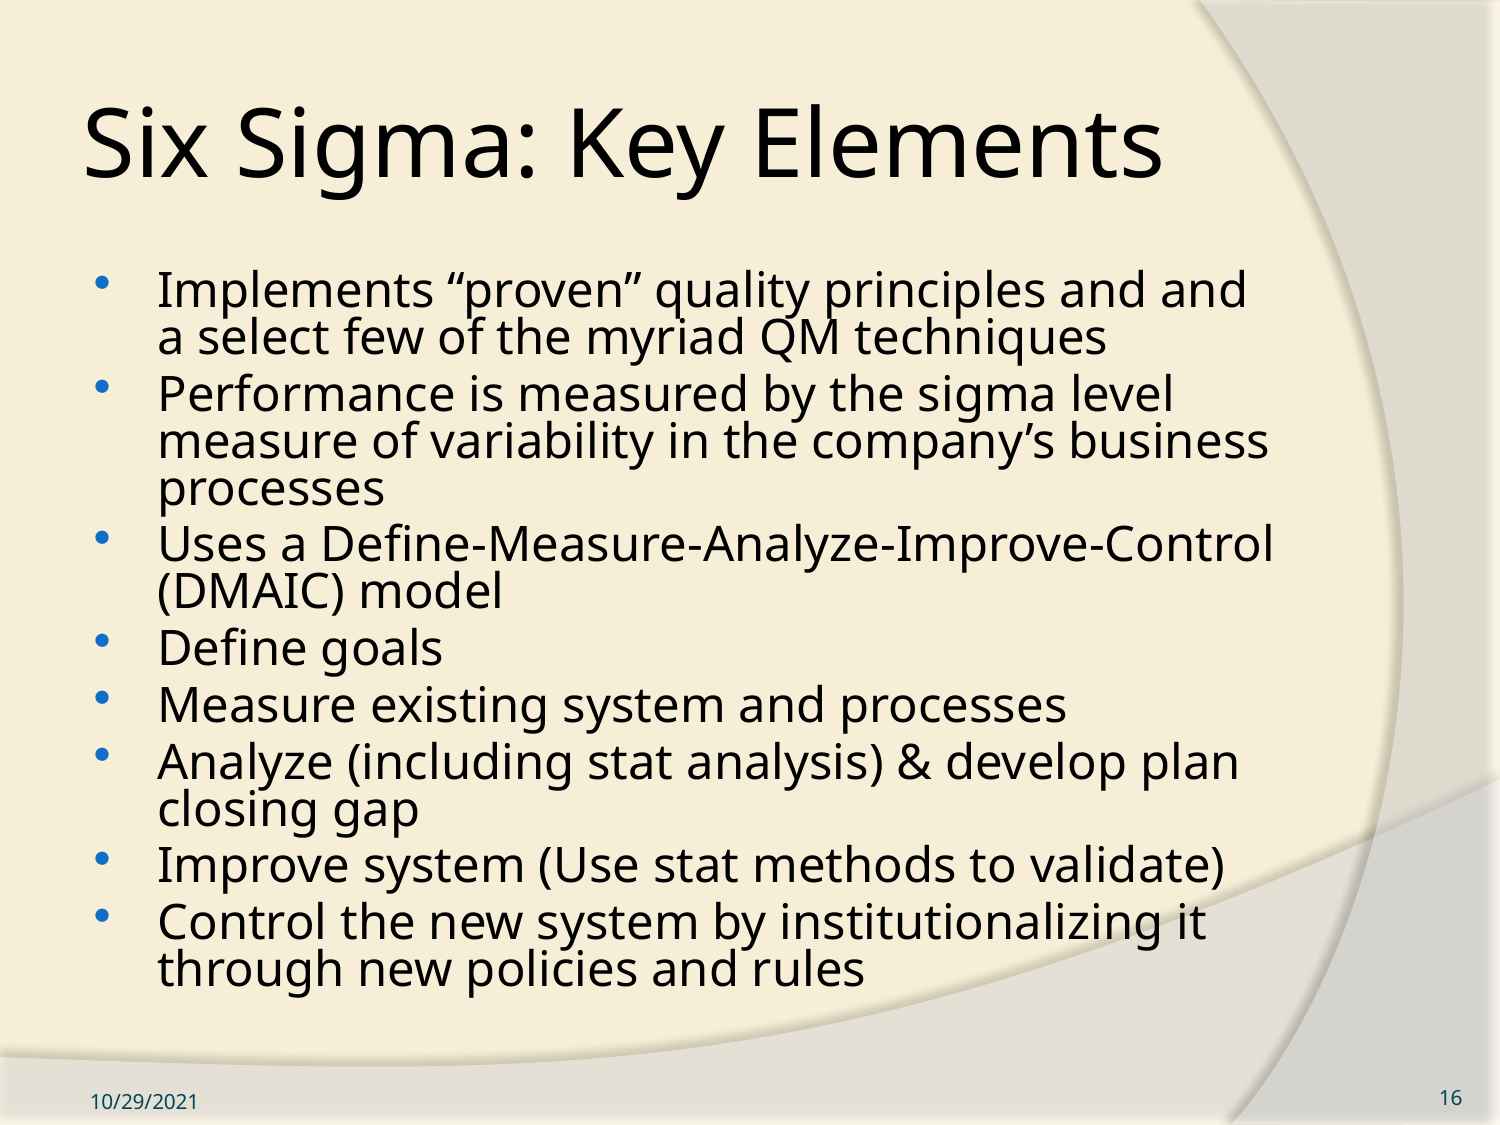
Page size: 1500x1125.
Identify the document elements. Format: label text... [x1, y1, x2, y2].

list Implements “proven” quality principles and and a select few of the myriad QM techniques Performance is measured by the sigma level measure of variability in the company’s business processes Uses a Define-Measure-Analyze-Improve-Control (DMAIC) model Define goals Measure existing system and processes Analyze (including stat analysis) & develop plan closing gap Improve system (Use stat methods to validate) Control the new system by institutionalizing it through new policies and rules [75, 262, 1300, 1005]
slide_number 16 [1337, 1053, 1463, 1114]
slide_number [75, 1053, 425, 1114]
title Six Sigma: Key Elements [75, 45, 1300, 233]
